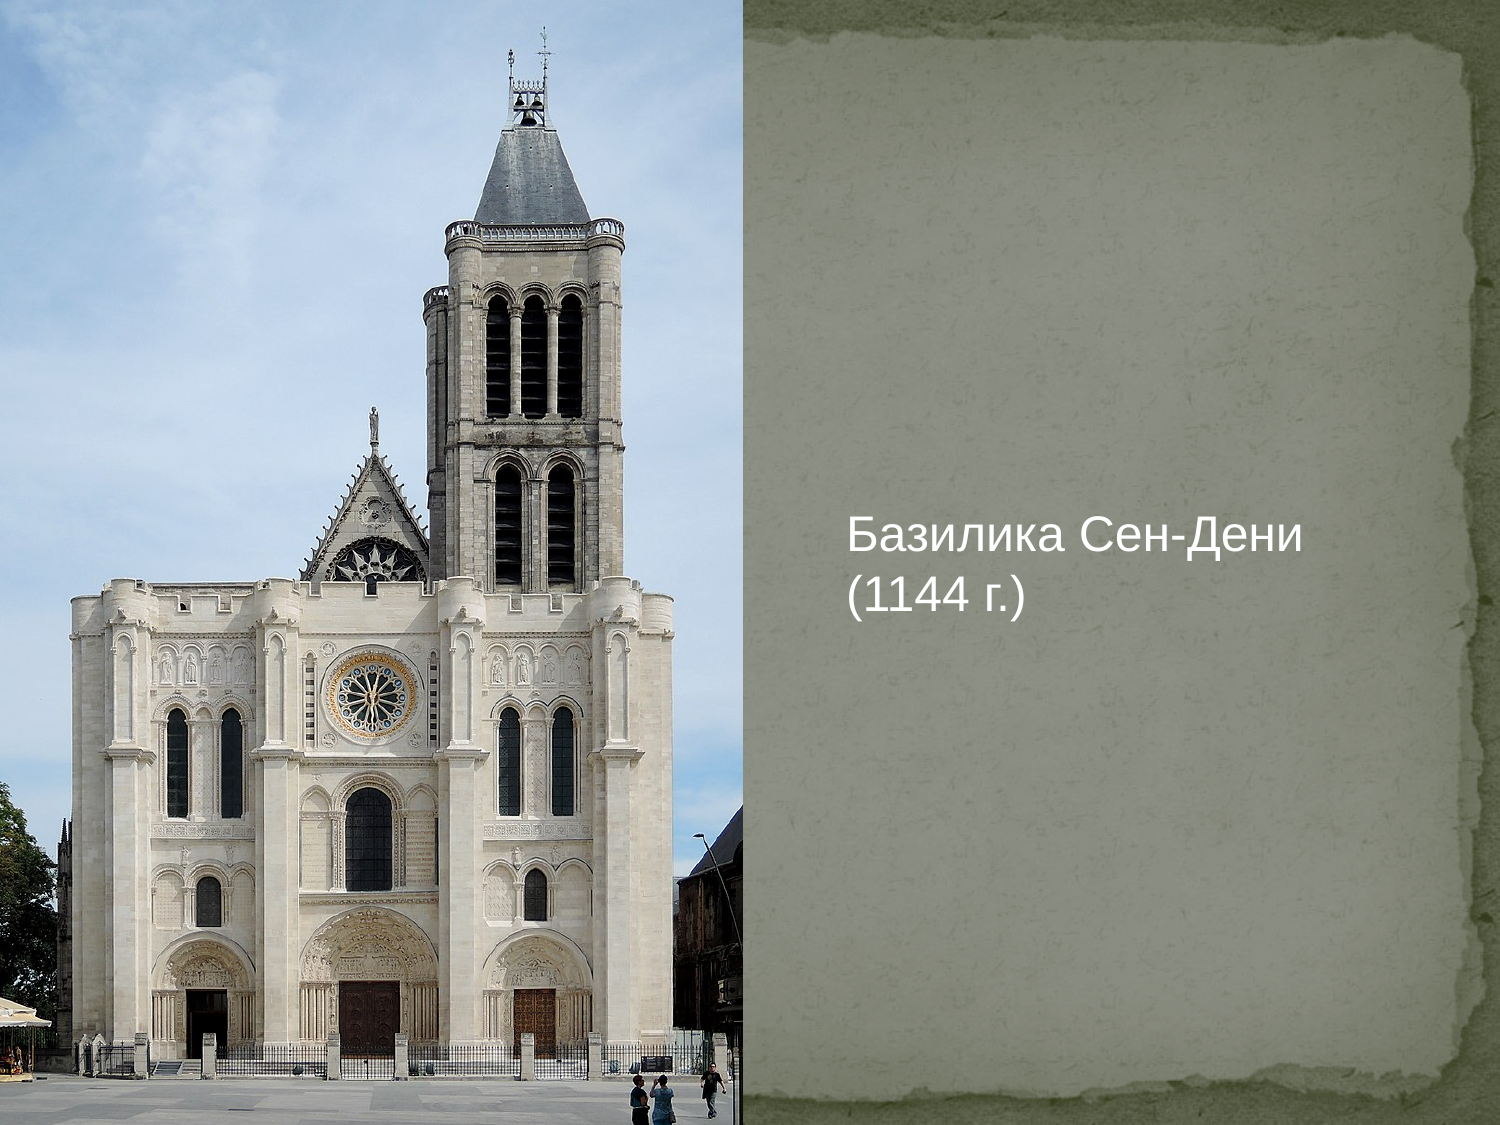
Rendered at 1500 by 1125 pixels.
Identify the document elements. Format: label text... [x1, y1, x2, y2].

text_box Базилика Сен-Дени (1144 г.) [831, 494, 1399, 629]
picture [0, 0, 743, 1125]
